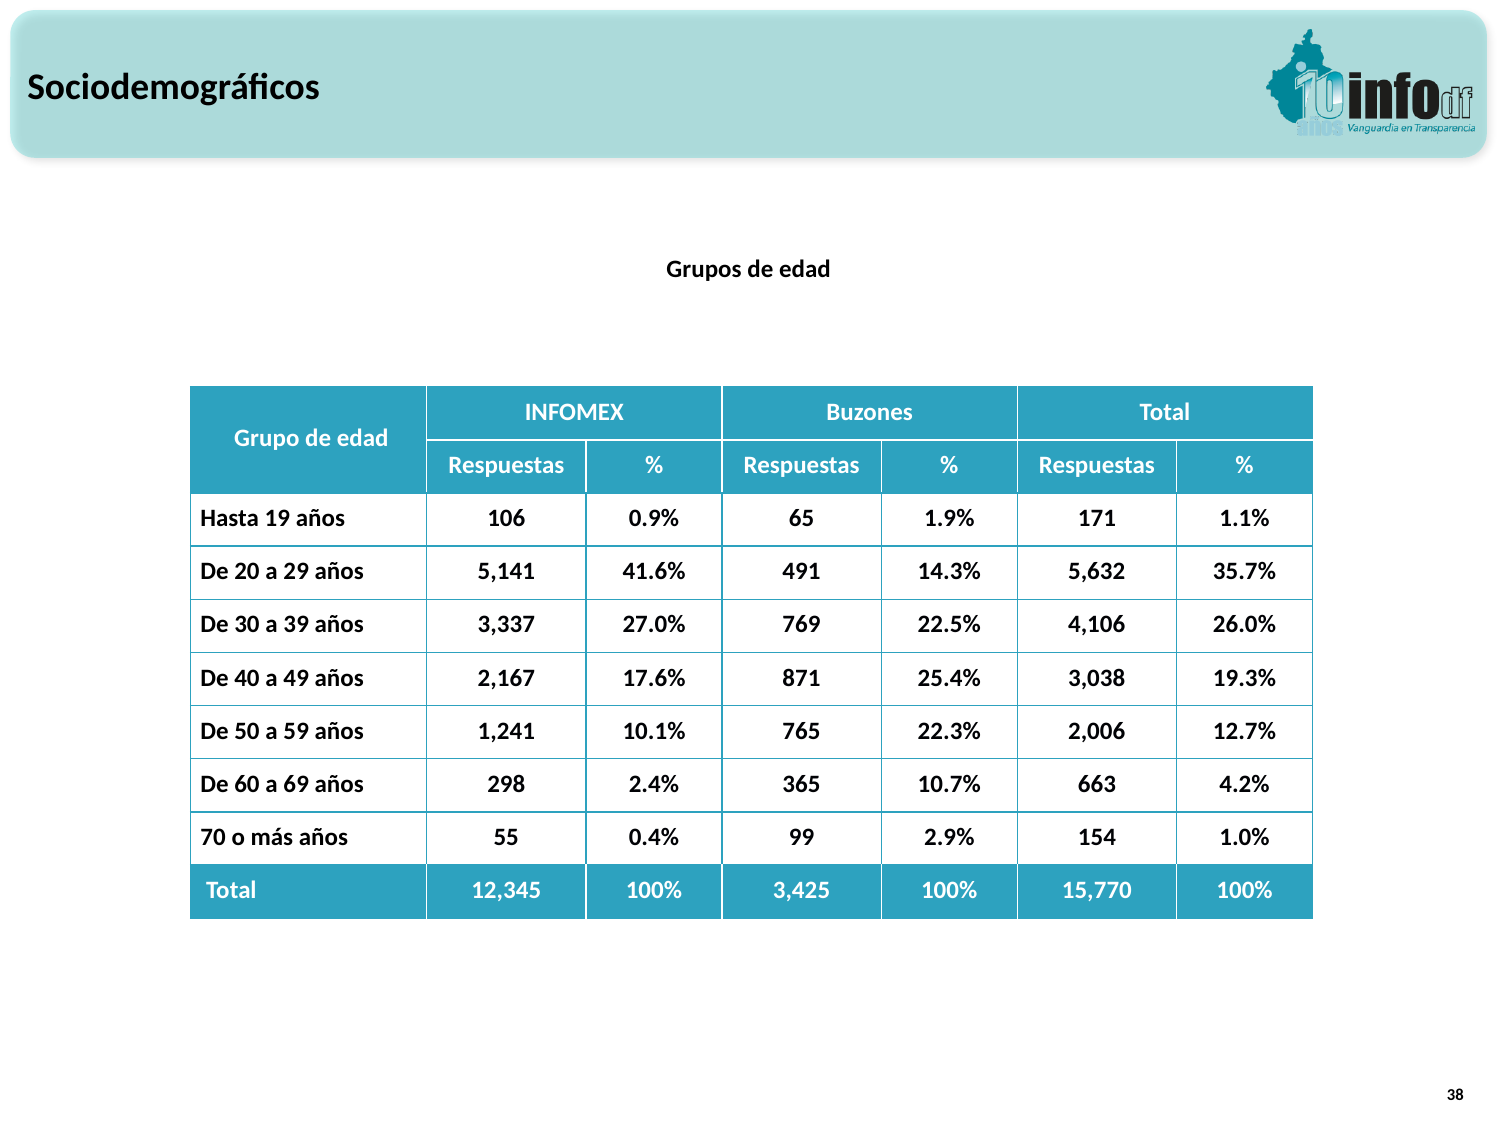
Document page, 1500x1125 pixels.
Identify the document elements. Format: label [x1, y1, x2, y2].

table_cell [882, 866, 1017, 918]
table_cell [882, 547, 1017, 599]
table_cell [191, 494, 426, 545]
table_cell [427, 759, 585, 811]
picture [1389, 25, 1477, 139]
table_cell [1018, 600, 1176, 652]
table_cell [191, 866, 426, 918]
table_cell [882, 706, 1017, 758]
table_cell [723, 494, 881, 545]
table_cell [587, 547, 721, 599]
table_cell [427, 866, 585, 918]
table_cell [587, 441, 721, 492]
table_cell [723, 866, 881, 918]
table_cell [427, 653, 585, 705]
table_cell [1177, 813, 1312, 864]
table_cell [1018, 866, 1176, 918]
table_cell [723, 653, 881, 705]
table_cell [882, 759, 1017, 811]
table_header [1018, 387, 1312, 439]
table_cell [191, 813, 426, 864]
table_cell [427, 813, 585, 864]
table_cell [882, 441, 1017, 492]
table_cell [723, 813, 881, 864]
table_cell [1177, 653, 1312, 705]
table_cell [427, 441, 585, 492]
table_cell [191, 759, 426, 811]
table_cell [191, 706, 426, 758]
table_cell [1177, 547, 1312, 599]
table_cell [1018, 441, 1176, 492]
text_box [12, 13, 1389, 156]
table_cell [587, 813, 721, 864]
table_header [191, 387, 426, 492]
table_cell [587, 706, 721, 758]
table_cell [723, 600, 881, 652]
table_cell [191, 653, 426, 705]
table_cell [1018, 813, 1176, 864]
table_cell [427, 600, 585, 652]
table_cell [1177, 441, 1312, 492]
table_cell [191, 547, 426, 599]
table_cell [1177, 706, 1312, 758]
table_cell [882, 494, 1017, 545]
table_cell [1177, 866, 1312, 918]
table_cell [587, 494, 721, 545]
table_cell [587, 866, 721, 918]
table_cell [1018, 653, 1176, 705]
table_cell [1018, 706, 1176, 758]
table_cell [1177, 759, 1312, 811]
text_box [121, 245, 1377, 291]
table_cell [723, 706, 881, 758]
table_header [427, 387, 721, 439]
table_cell [587, 759, 721, 811]
table_cell [1018, 759, 1176, 811]
slide_number [1418, 1051, 1479, 1112]
table_cell [427, 547, 585, 599]
table_cell [587, 653, 721, 705]
table_header [723, 387, 1017, 439]
table_cell [427, 706, 585, 758]
table_cell [723, 441, 881, 492]
table_cell [427, 494, 585, 545]
table_cell [1177, 600, 1312, 652]
table_cell [723, 547, 881, 599]
table_cell [882, 813, 1017, 864]
table_cell [1018, 547, 1176, 599]
table_cell [1018, 494, 1176, 545]
table_cell [1177, 494, 1312, 545]
table_cell [723, 759, 881, 811]
table_cell [882, 600, 1017, 652]
table_cell [882, 653, 1017, 705]
table_cell [587, 600, 721, 652]
table_cell [191, 600, 426, 652]
